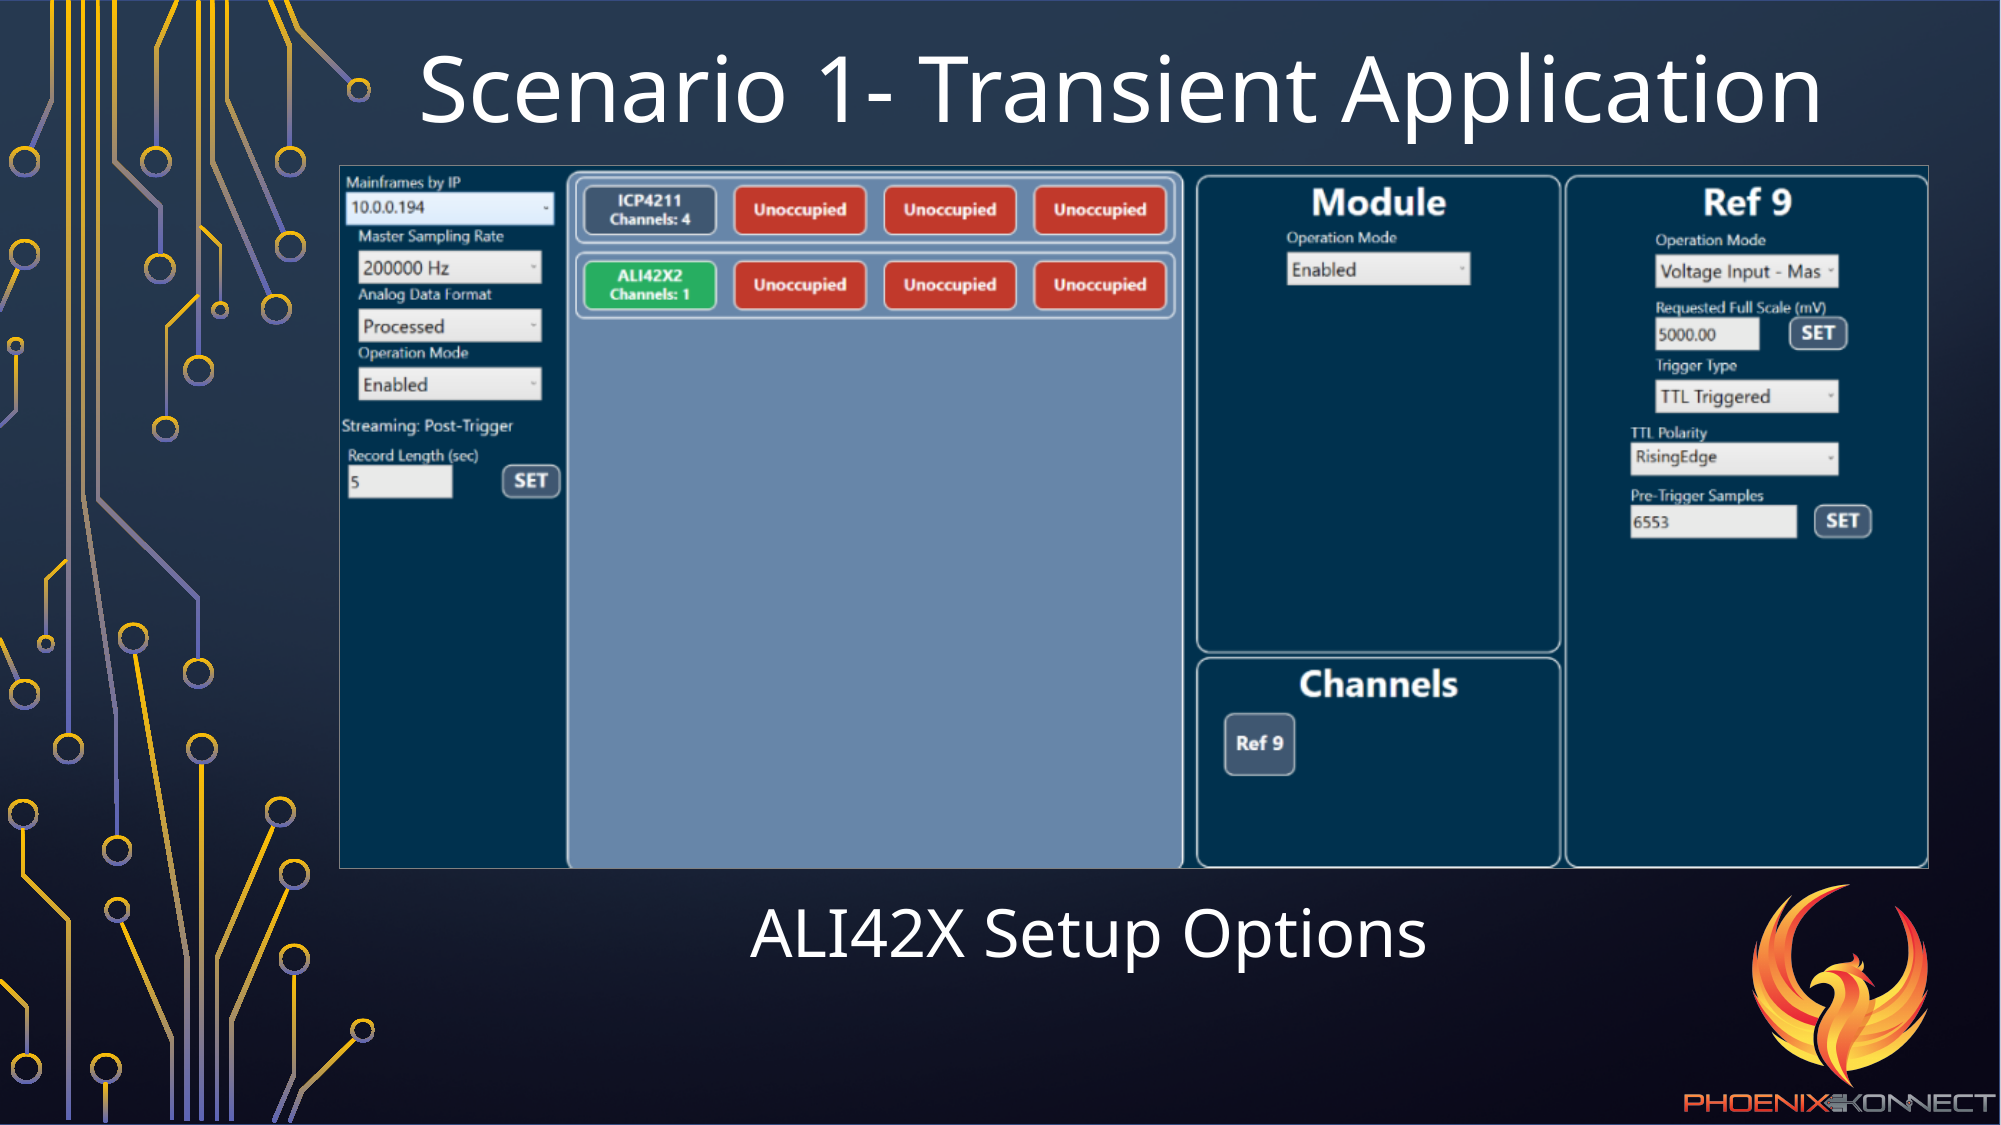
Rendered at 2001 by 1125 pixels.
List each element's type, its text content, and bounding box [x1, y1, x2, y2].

picture [339, 165, 2001, 1125]
text_box ALI42X Setup Options [449, 883, 1731, 979]
text_box Scenario 1- Transient Application [301, 23, 1967, 149]
